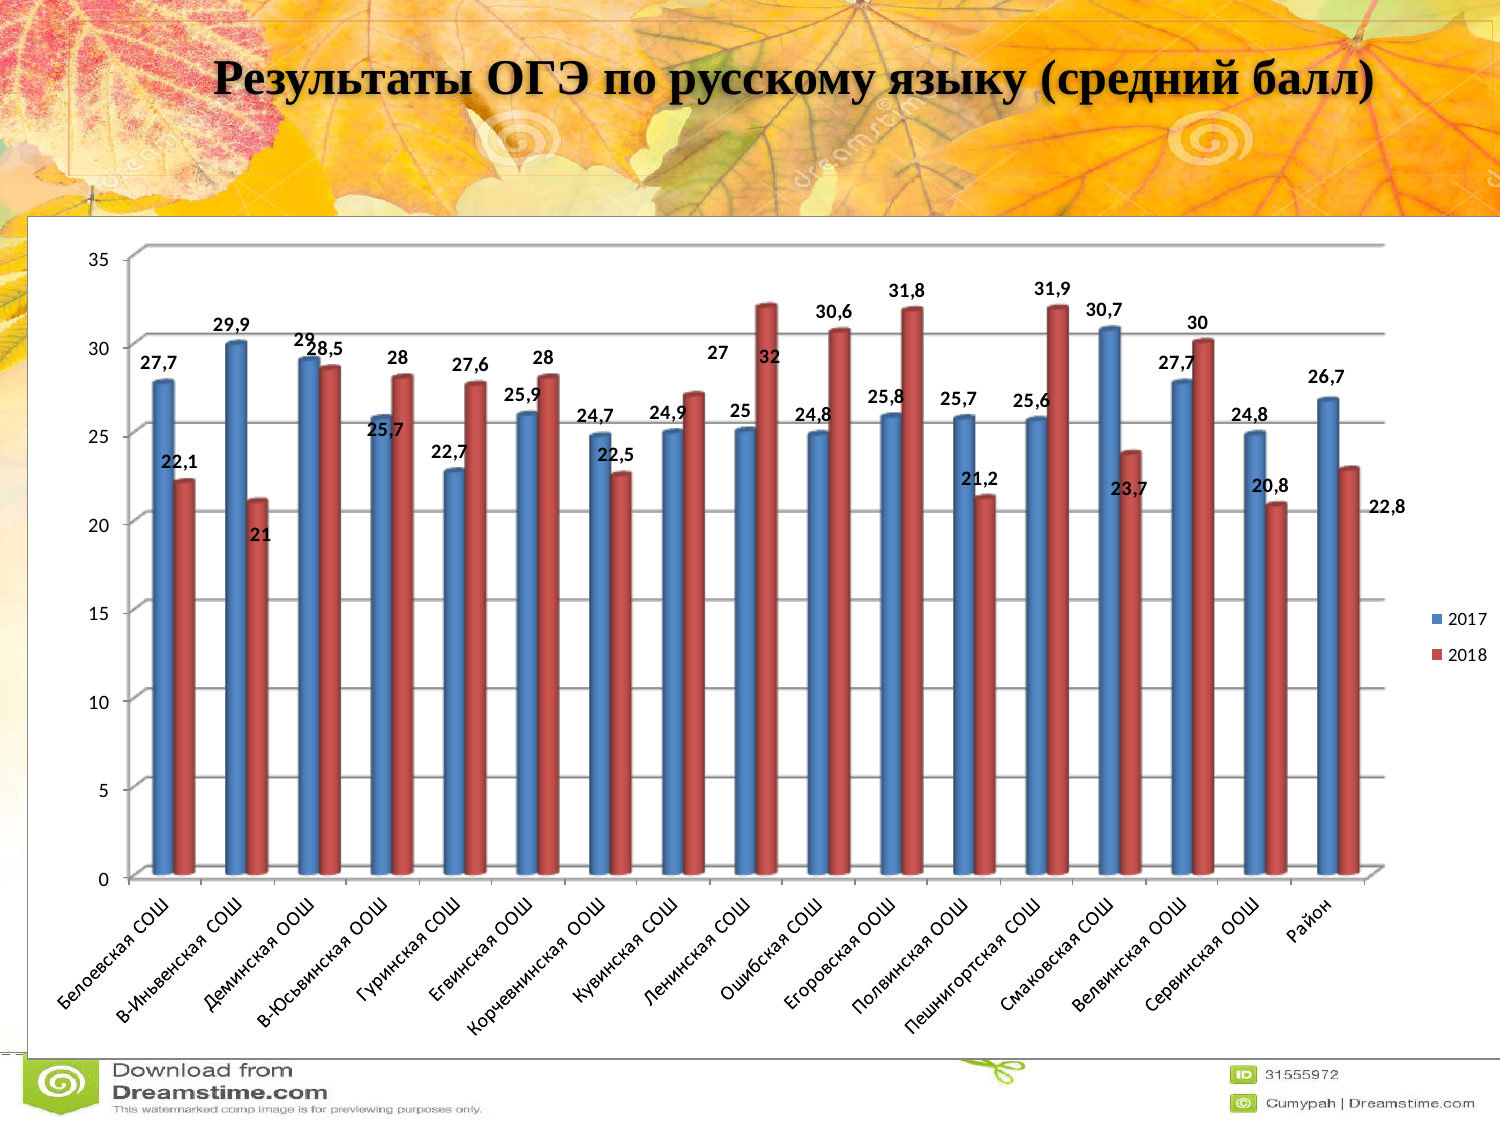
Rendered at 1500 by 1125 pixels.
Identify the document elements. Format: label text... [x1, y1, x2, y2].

picture [0, 0, 1500, 1125]
text_box Результаты ОГЭ по русскому языку (средний балл) [68, 20, 1493, 176]
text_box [18, 207, 1500, 1067]
